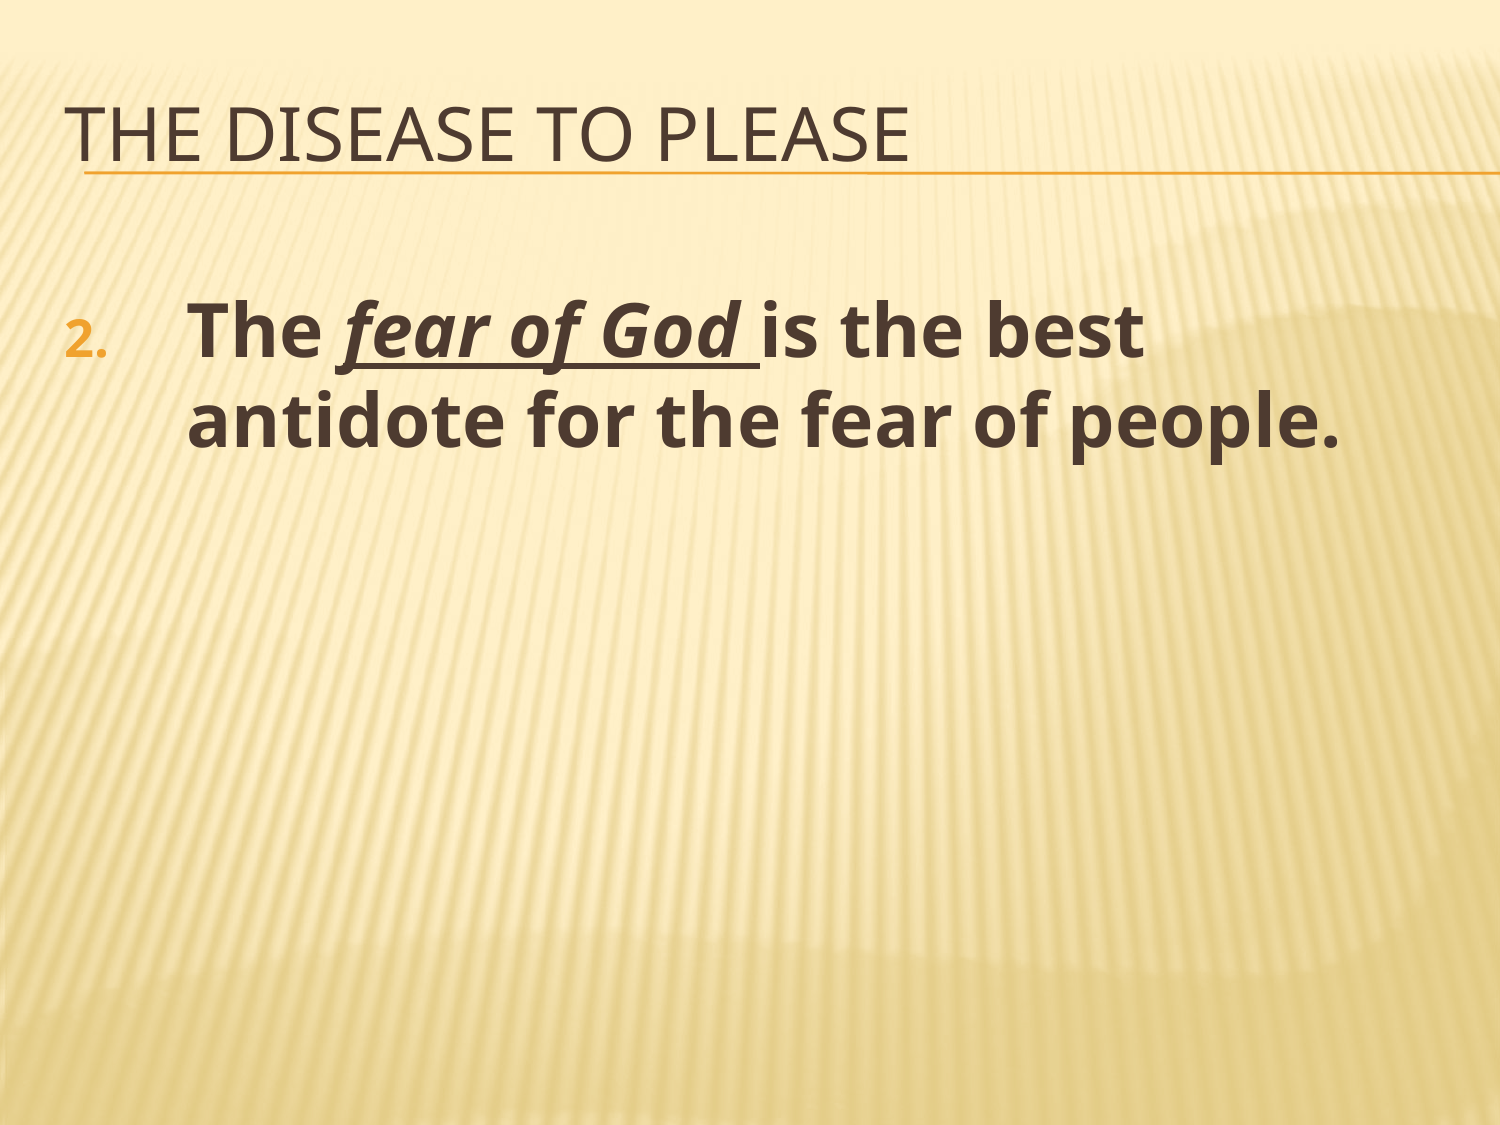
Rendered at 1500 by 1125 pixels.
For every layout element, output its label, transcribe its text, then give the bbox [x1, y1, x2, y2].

list The fear of God is the best antidote for the fear of people. [50, 275, 1475, 1088]
title the disease to please [50, 62, 1475, 200]
